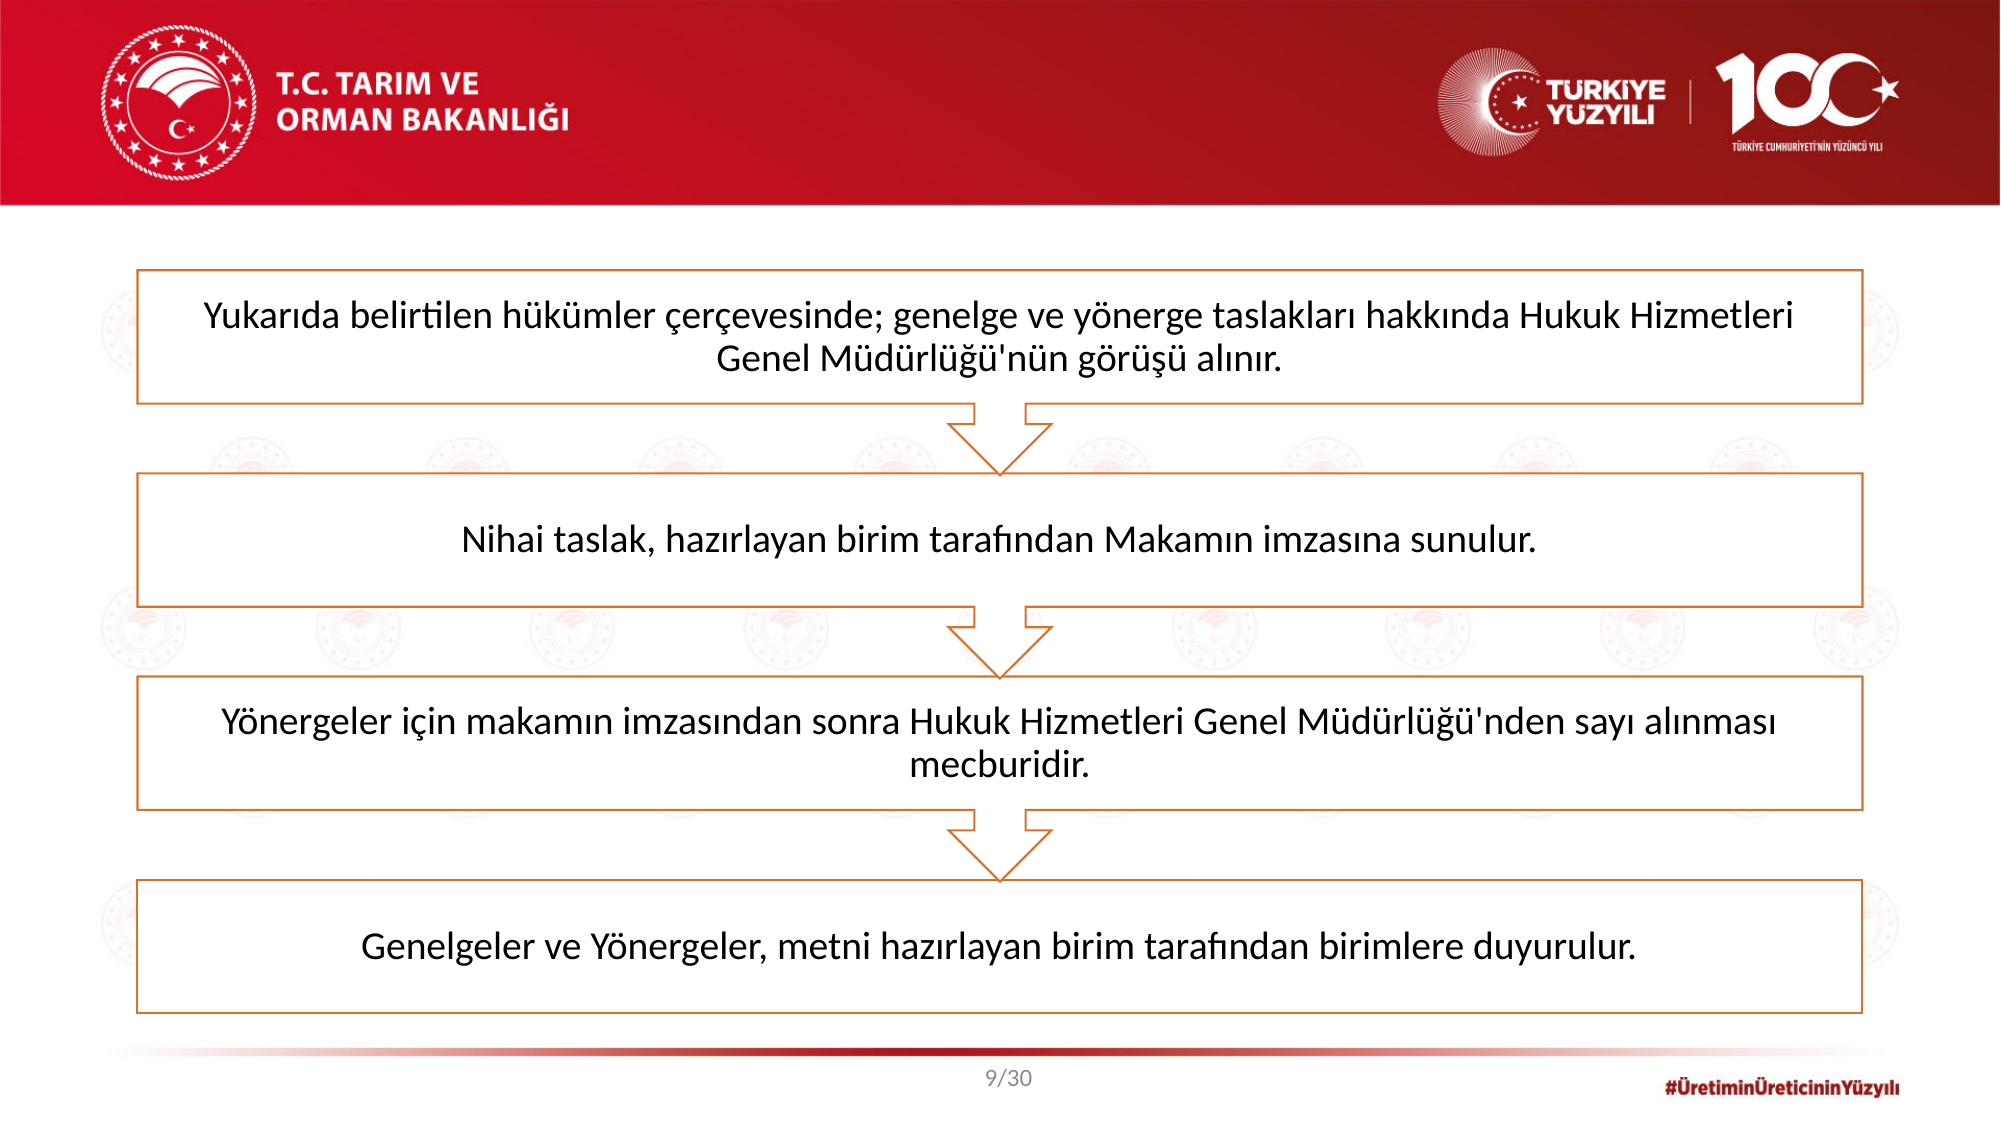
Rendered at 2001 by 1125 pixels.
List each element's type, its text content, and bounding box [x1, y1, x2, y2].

slide_number 9/30 [952, 1050, 1048, 1103]
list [137, 269, 1863, 1014]
picture [0, 0, 2000, 1125]
